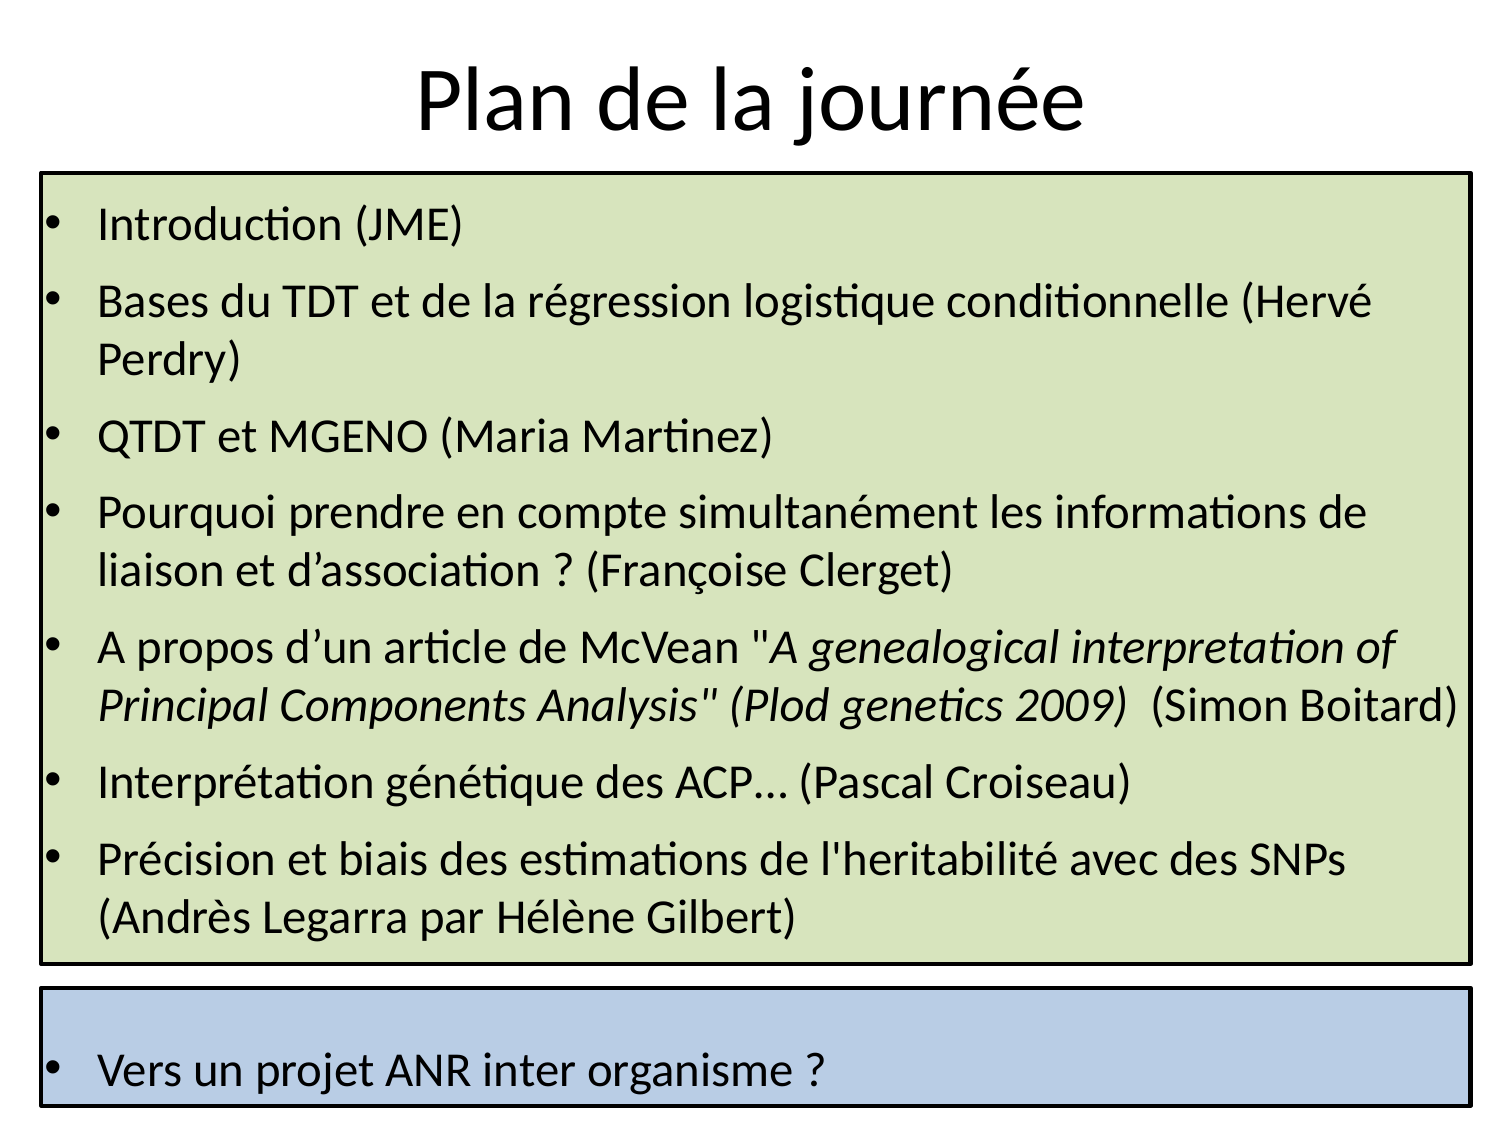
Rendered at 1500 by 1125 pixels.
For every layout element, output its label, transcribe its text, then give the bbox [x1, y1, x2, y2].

text_box [39, 171, 76, 184]
list Introduction (JME) Bases du TDT et de la régression logistique conditionnelle (Hervé Perdry) QTDT et MGENO (Maria Martinez) Pourquoi prendre en compte simultanément les informations de liaison et d’association ? (Françoise Clerget) A propos d’un article de McVean "A genealogical interpretation of Principal Components Analysis" (Plod genetics 2009) (Simon Boitard) Interprétation génétique des ACP… (Pascal Croiseau) Précision et biais des estimations de l'heritabilité avec des SNPs (Andrès Legarra par Hélène Gilbert) Vers un projet ANR inter organisme ? [29, 184, 1483, 1125]
title Plan de la journée [76, 0, 1427, 188]
text_box [1427, 171, 1473, 184]
